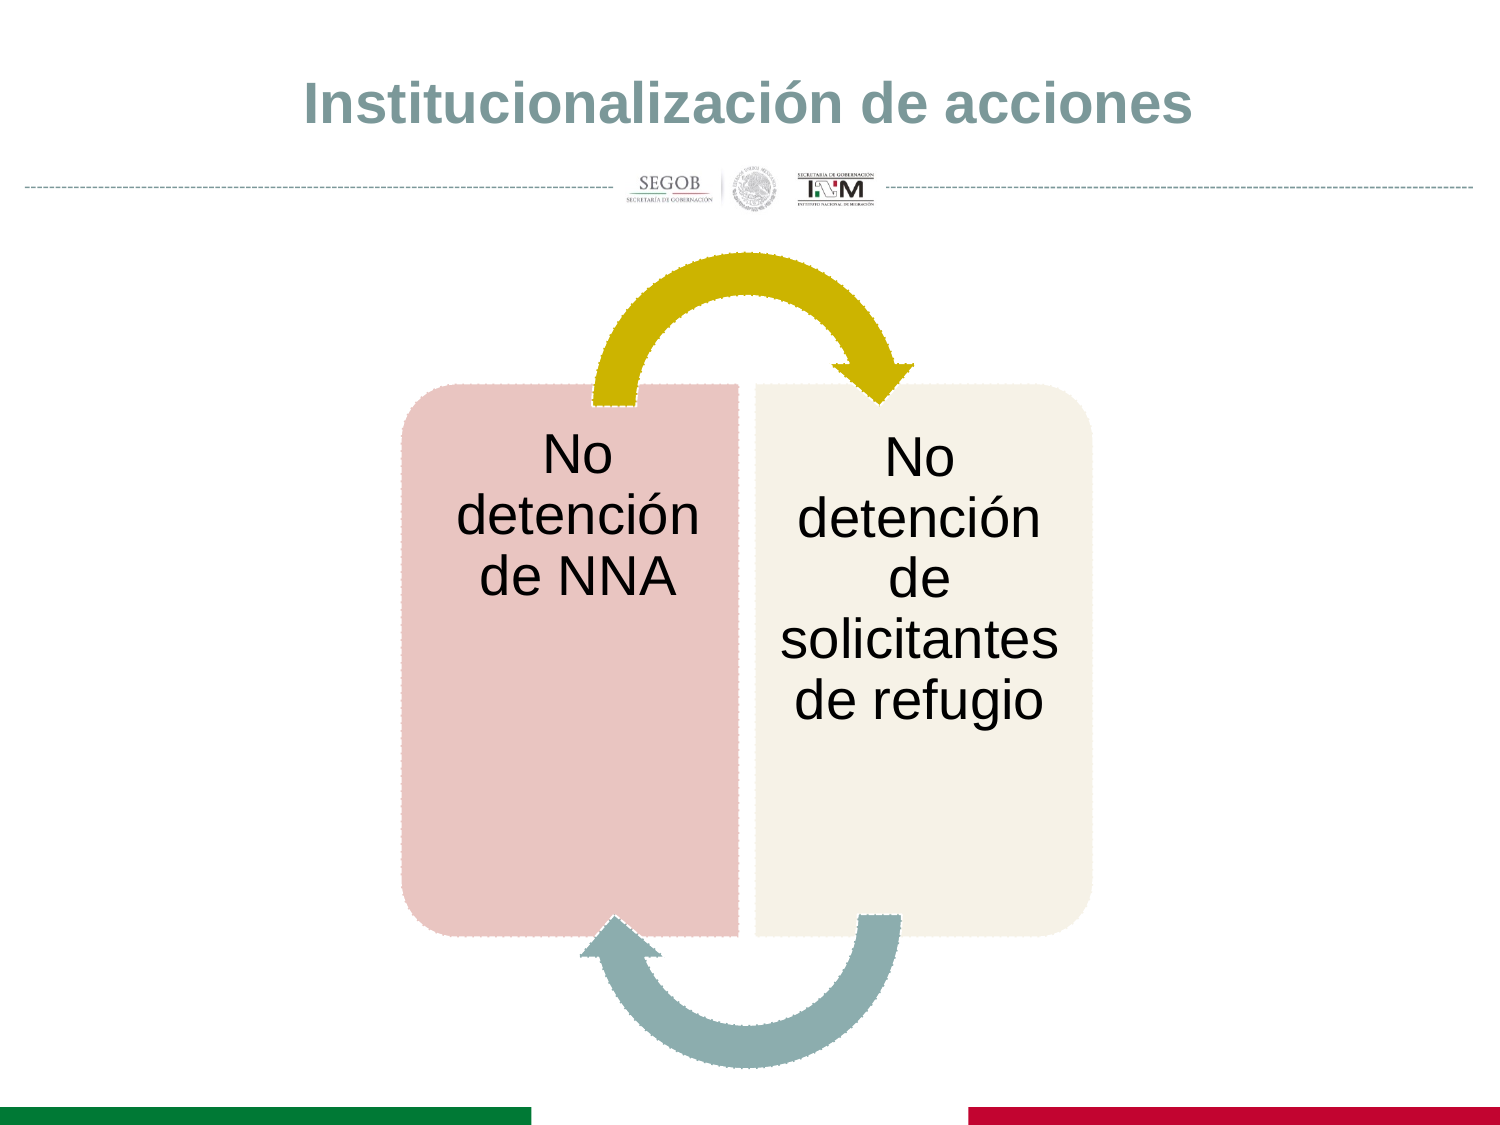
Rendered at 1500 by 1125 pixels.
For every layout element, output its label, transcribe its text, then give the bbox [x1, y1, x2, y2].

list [13, 229, 1481, 1092]
title Institucionalización de acciones [49, 37, 1450, 162]
picture [614, 162, 886, 226]
